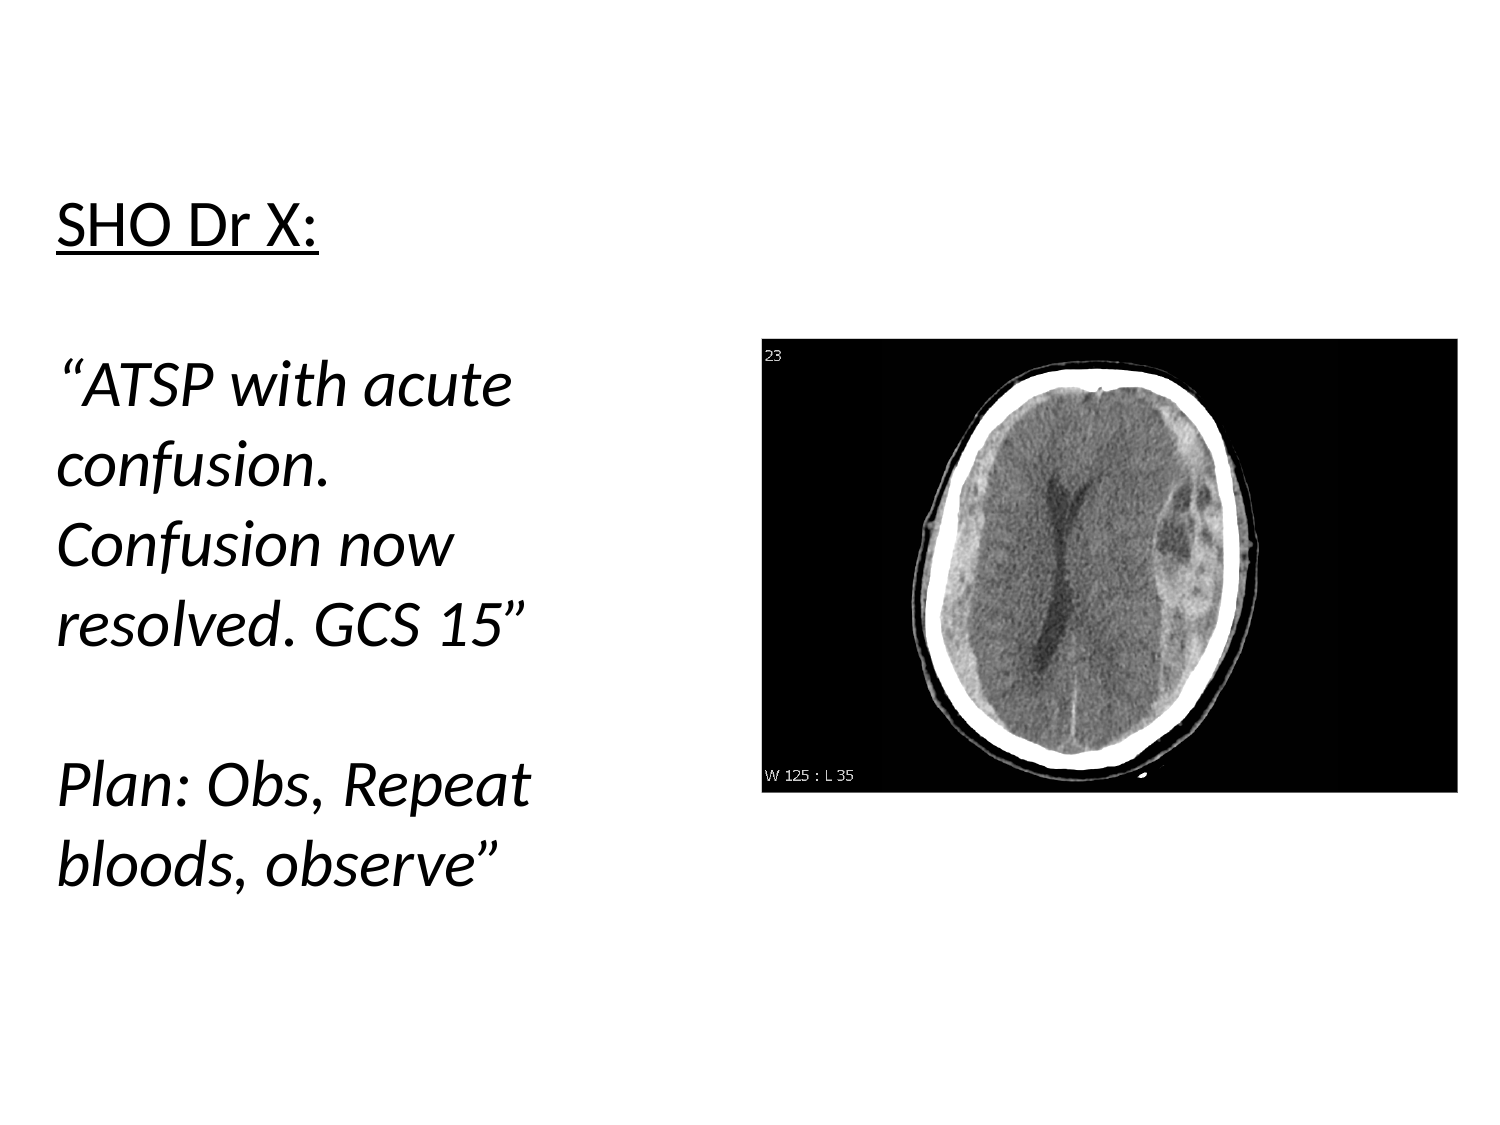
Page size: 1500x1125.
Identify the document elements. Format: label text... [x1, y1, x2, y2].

picture [761, 337, 1458, 793]
text_box SHO Dr X: “ATSP with acute confusion. Confusion now resolved. GCS 15” Plan: Obs, Repeat bloods, observe” [41, 172, 727, 952]
